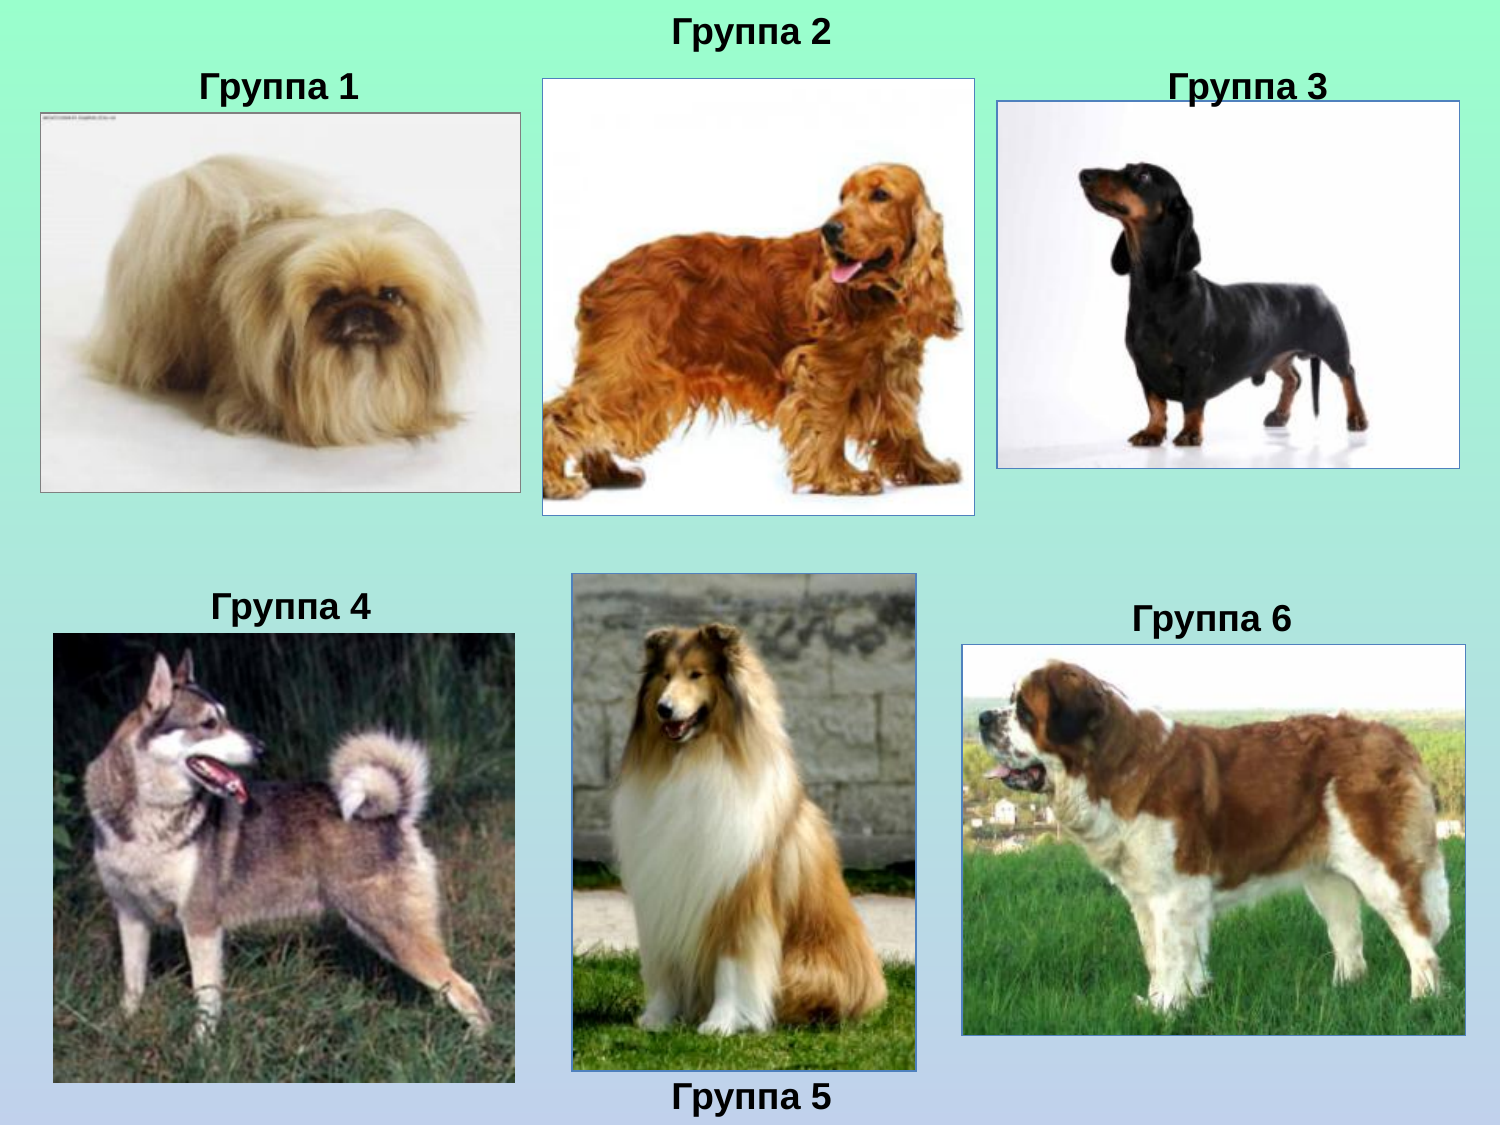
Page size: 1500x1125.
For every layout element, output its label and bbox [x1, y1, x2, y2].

text_box [962, 585, 1465, 1036]
text_box [41, 54, 520, 492]
text_box [572, 574, 916, 1125]
text_box [52, 574, 516, 1083]
text_box [997, 54, 1459, 469]
text_box [542, 0, 975, 516]
